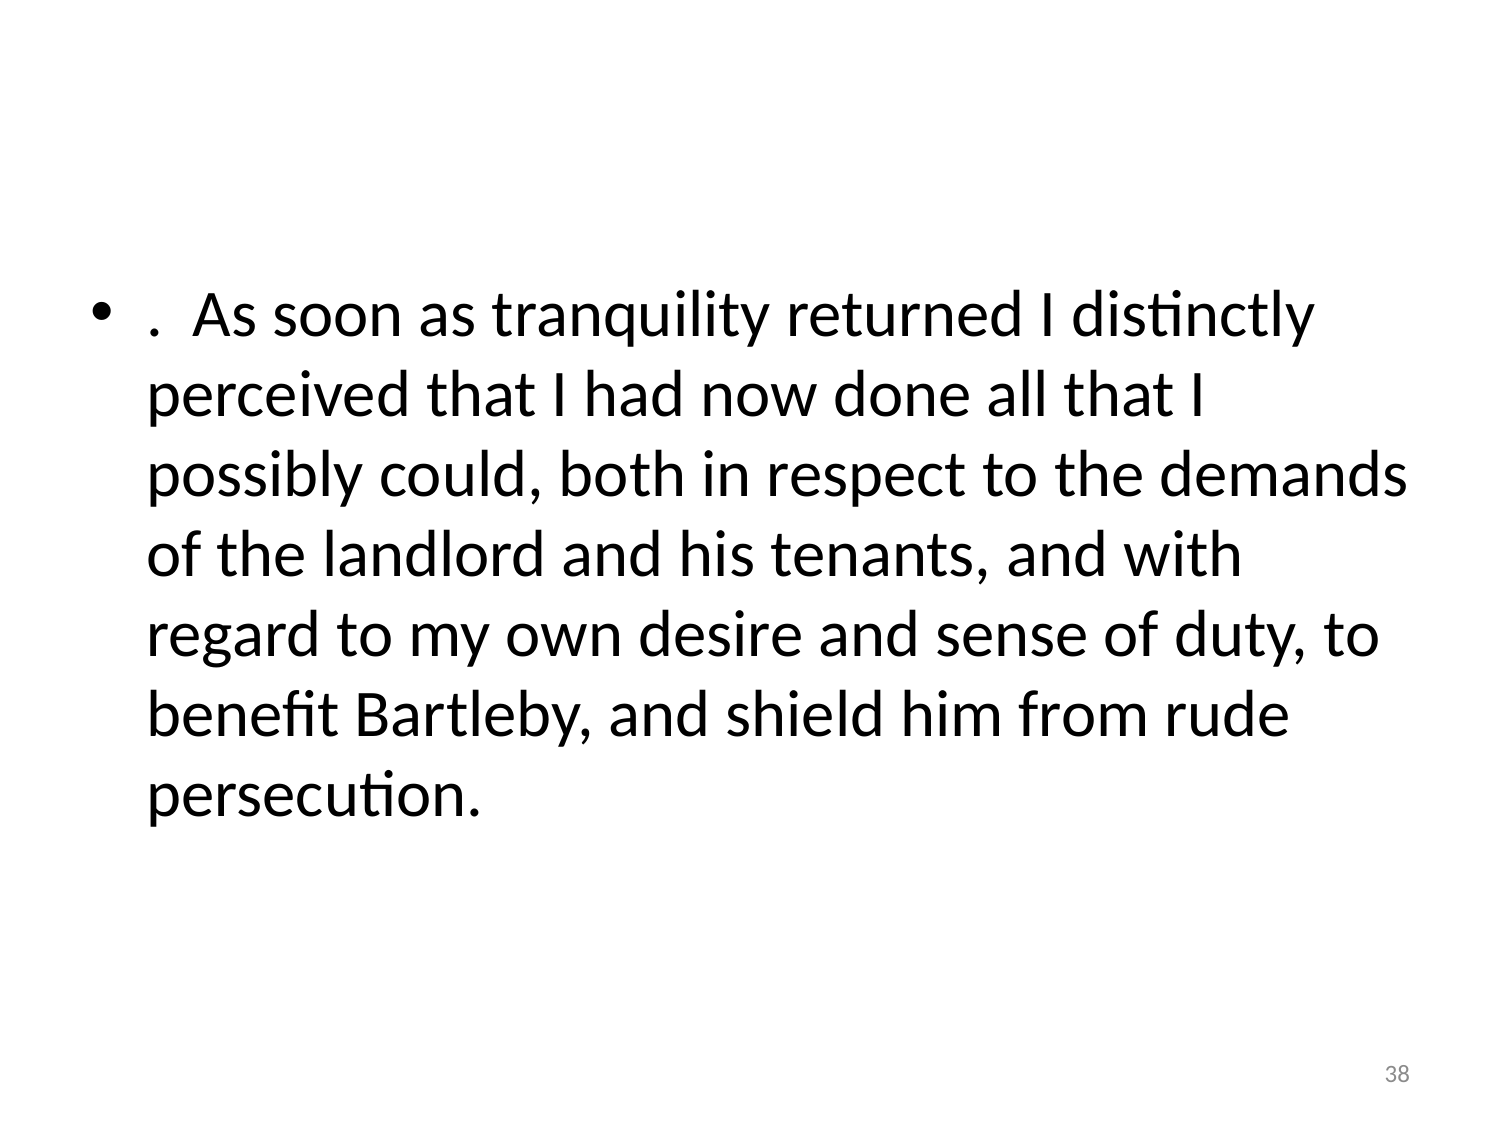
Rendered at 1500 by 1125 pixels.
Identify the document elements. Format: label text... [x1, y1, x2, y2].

list . As soon as tranquility returned I distinctly perceived that I had now done all that I possibly could, both in respect to the demands of the landlord and his tenants, and with regard to my own desire and sense of duty, to benefit Bartleby, and shield him from rude persecution. [75, 262, 1425, 1005]
slide_number 38 [1074, 1042, 1425, 1103]
